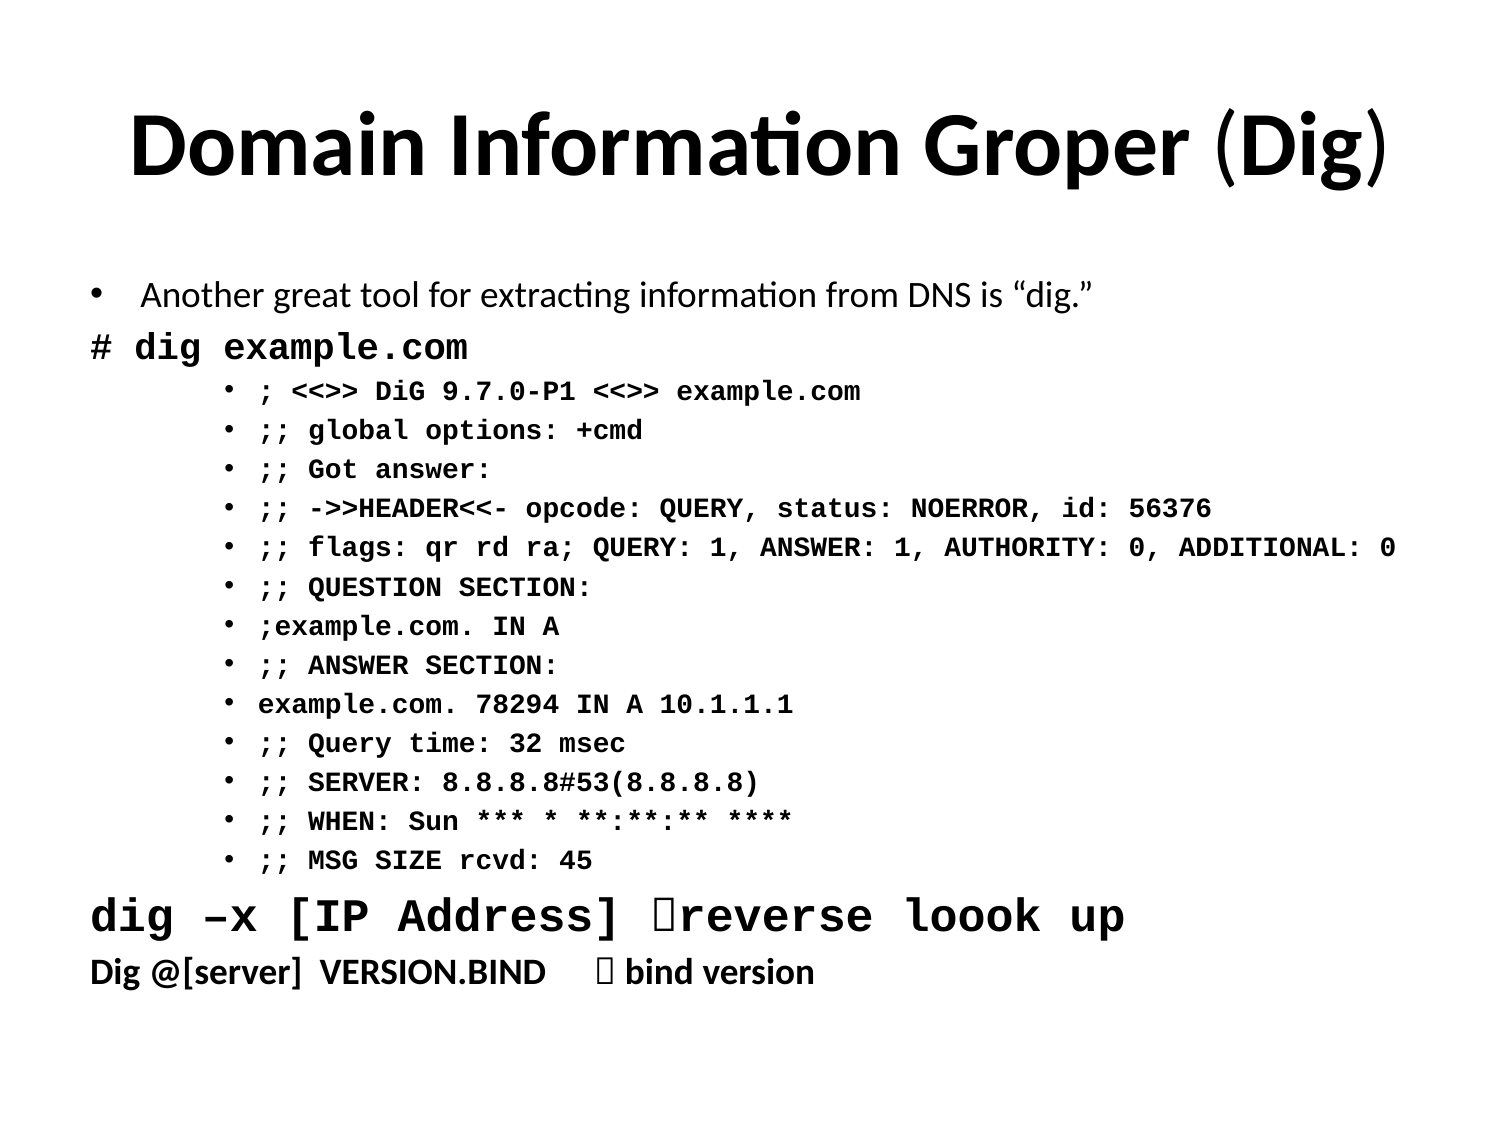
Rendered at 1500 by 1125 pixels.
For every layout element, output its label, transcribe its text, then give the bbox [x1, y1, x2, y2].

title Domain Information Groper (Dig) [75, 45, 1425, 233]
list Another great tool for extracting information from DNS is “dig.” # dig example.com ; <<>> DiG 9.7.0-P1 <<>> example.com ;; global options: +cmd ;; Got answer: ;; ->>HEADER<<- opcode: QUERY, status: NOERROR, id: 56376 ;; flags: qr rd ra; QUERY: 1, ANSWER: 1, AUTHORITY: 0, ADDITIONAL: 0 ;; QUESTION SECTION: ;example.com. IN A ;; ANSWER SECTION: example.com. 78294 IN A 10.1.1.1 ;; Query time: 32 msec ;; SERVER: 8.8.8.8#53(8.8.8.8) ;; WHEN: Sun *** * **:**:** **** ;; MSG SIZE rcvd: 45 dig –x [IP Address] reverse loook up Dig @[server] VERSION.BIND  bind version [75, 262, 1425, 1005]
